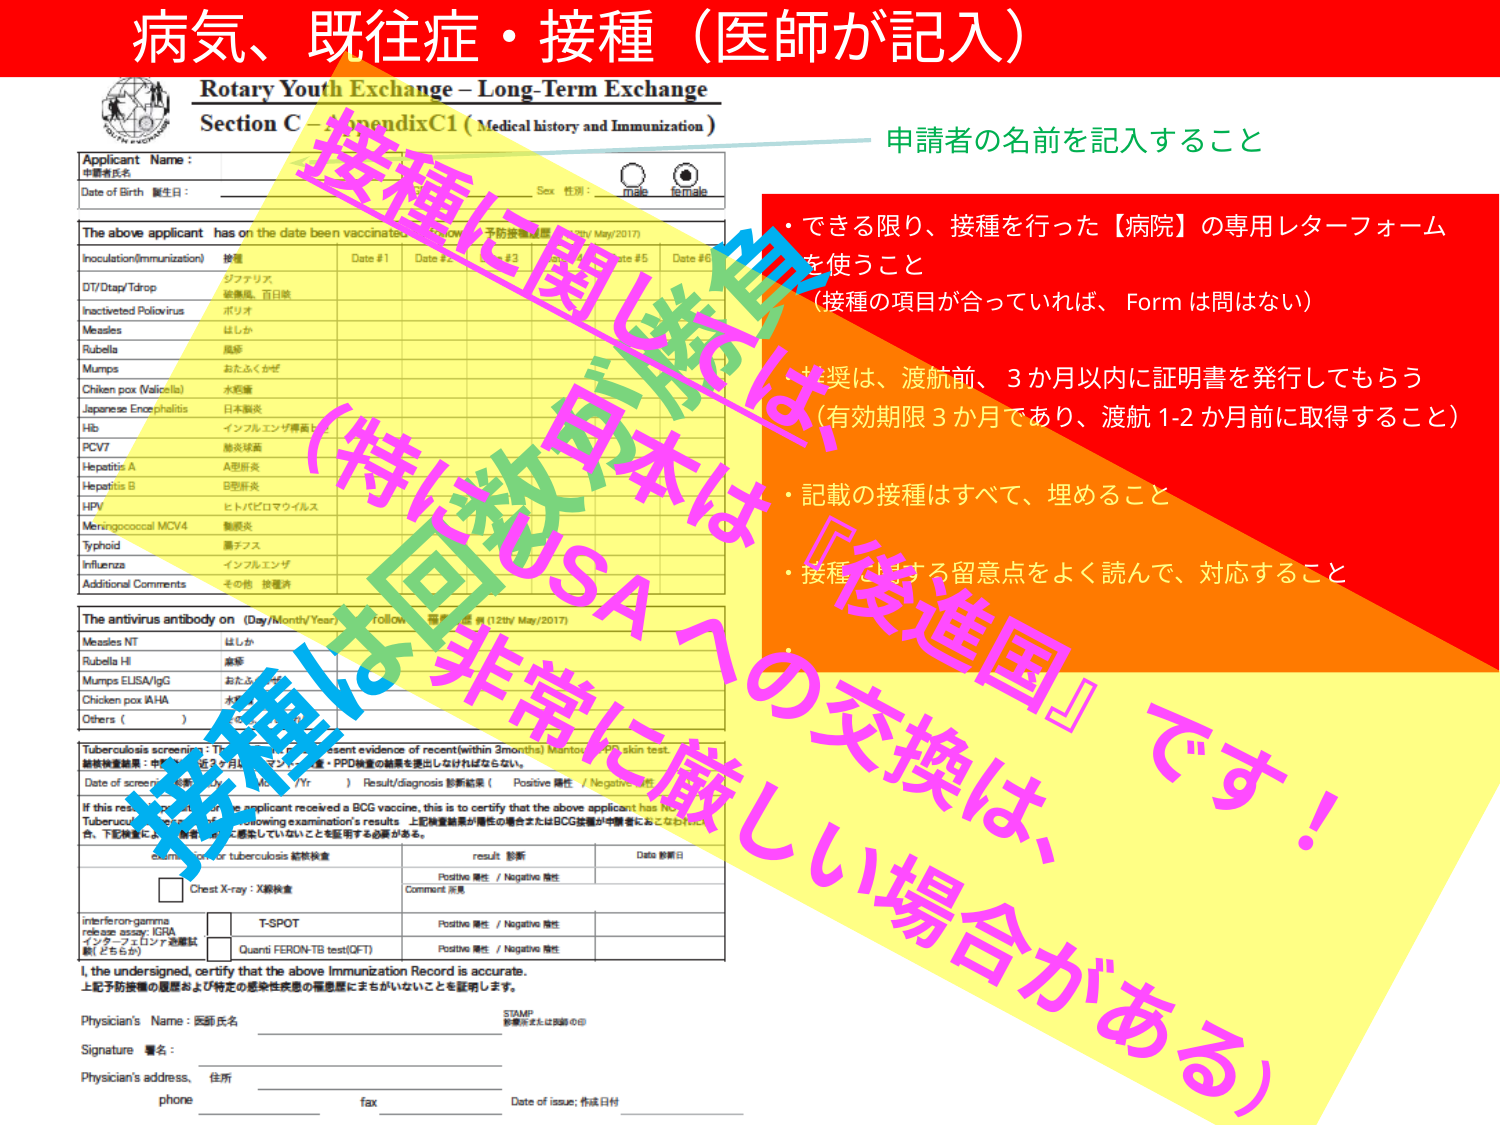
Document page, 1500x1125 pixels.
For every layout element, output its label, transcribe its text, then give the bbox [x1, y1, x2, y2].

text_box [0, 36, 821, 1125]
text_box 申請者の名前を記入すること [871, 114, 1368, 165]
text_box 病気、既往症・接種（医師が記入） [0, 0, 1500, 78]
text_box ・できる限り、接種を行った【病院】の専用レターフォーム を使うこと （接種の項目が合っていれば、Formは問はない） ・推奨は、渡航前、3か月以内に証明書を発行してもらう （有効期限3か月であり、渡航1‐2か月前に取得すること） ・記載の接種はすべて、埋めること ・接種に関する留意点をよく読んで、対応すること ・ [826, 193, 1500, 670]
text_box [289, 139, 872, 164]
text_box 接種は回数が勝負 [826, 235, 865, 310]
text_box 接種に関しては、 日本は『後進国』です！ （特にUSAへの交換は、 非常に厳しい場合がある） [826, 309, 1500, 1125]
